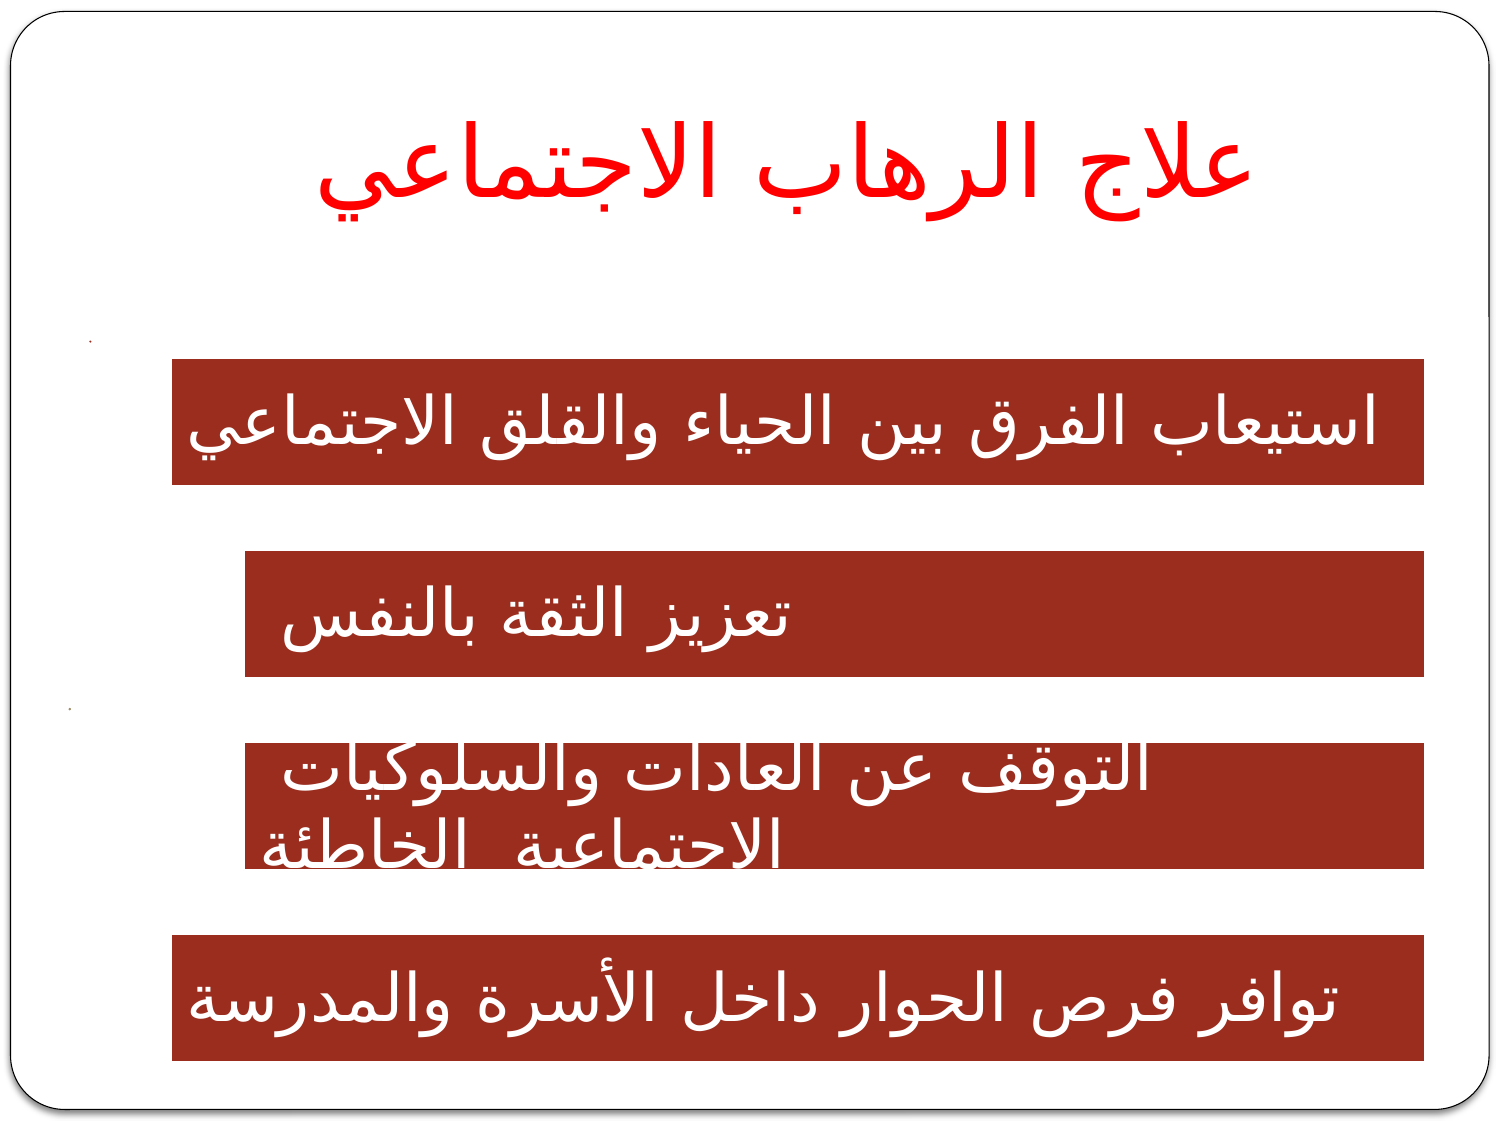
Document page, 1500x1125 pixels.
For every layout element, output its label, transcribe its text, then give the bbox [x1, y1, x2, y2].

title علاج الرهاب الاجتماعي [150, 45, 1425, 233]
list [64, 237, 1426, 1071]
